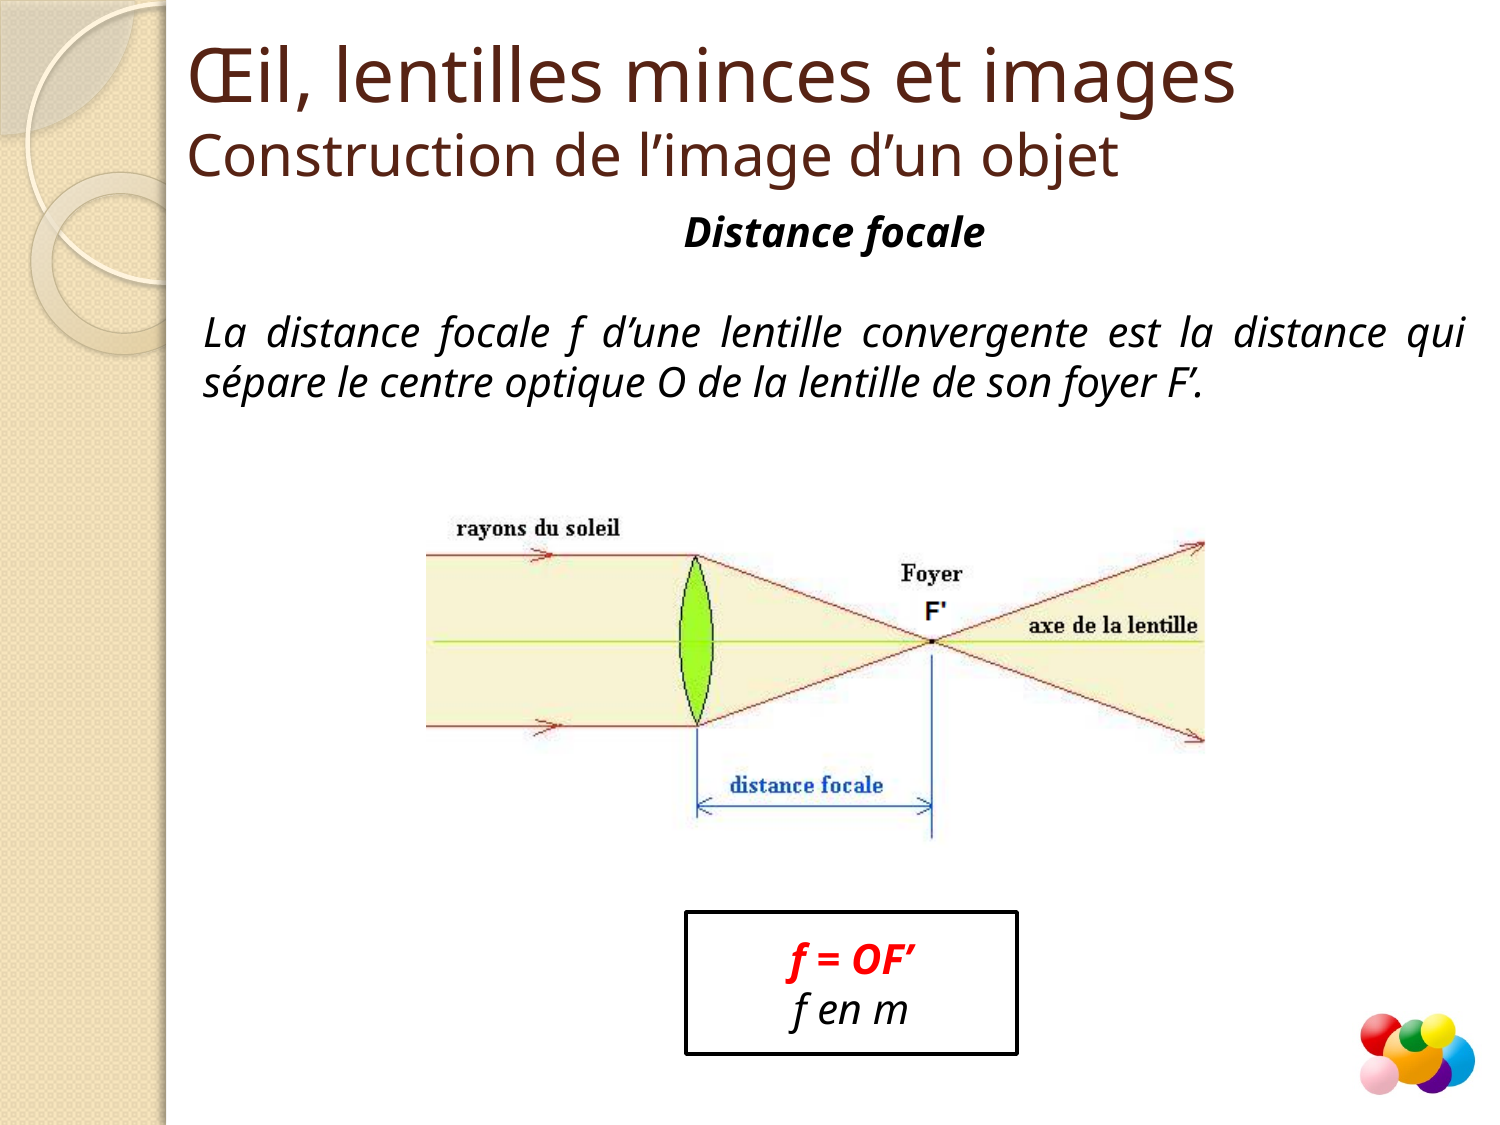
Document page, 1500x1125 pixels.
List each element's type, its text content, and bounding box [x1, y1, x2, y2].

text_box Distance focale La distance focale f d’une lentille convergente est la distance qui sépare le centre optique O de la lentille de son foyer F’. [188, 198, 1482, 413]
picture [1352, 1011, 1482, 1098]
title Œil, lentilles minces et images Construction de l’image d’un objet [171, 0, 1388, 244]
text_box f = OF’ f en m [684, 910, 1019, 1056]
picture [425, 503, 1227, 848]
